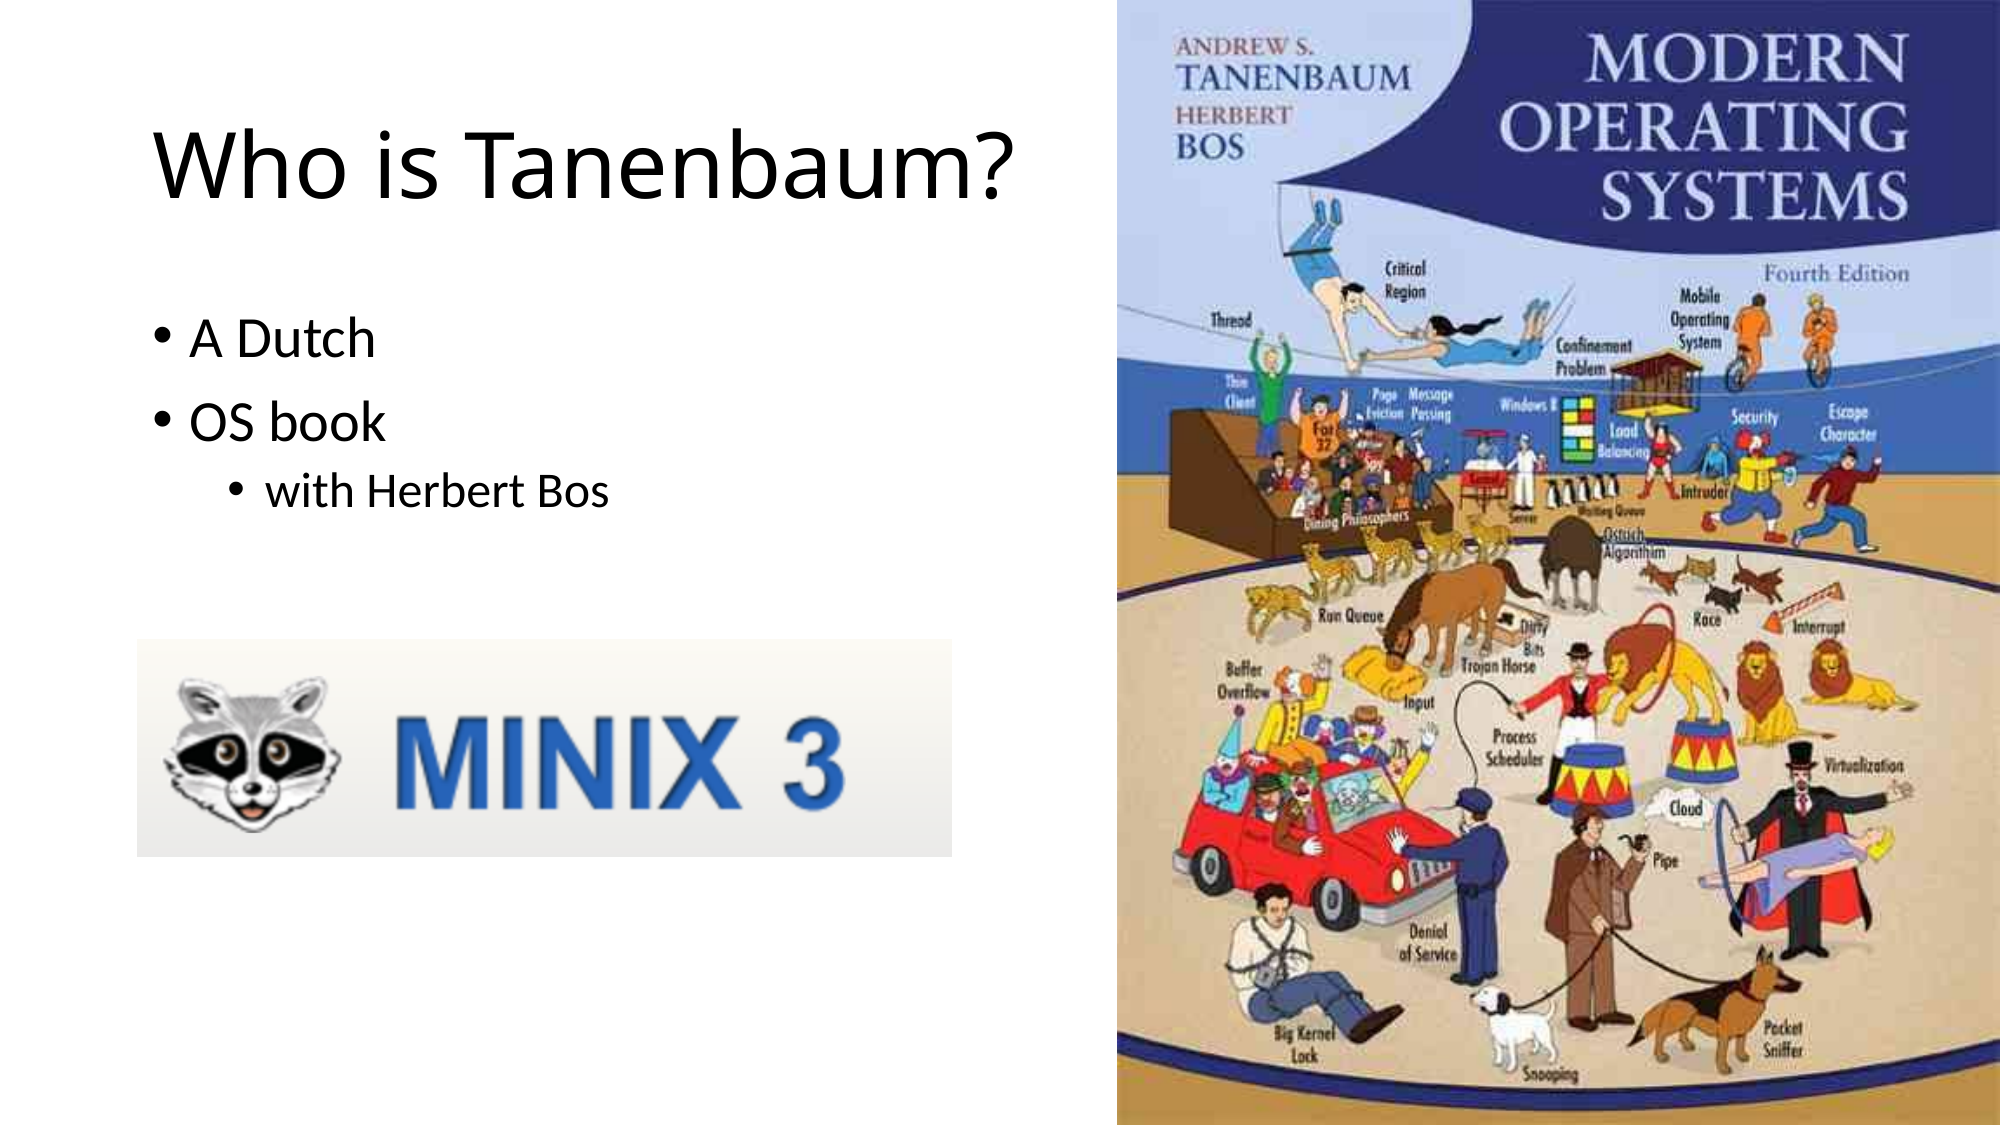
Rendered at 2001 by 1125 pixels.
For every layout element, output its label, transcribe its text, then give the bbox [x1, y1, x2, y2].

list A Dutch OS book with Herbert Bos [137, 299, 1054, 1014]
picture [1117, 0, 2000, 1125]
title Who is Tanenbaum? [137, 59, 1117, 278]
picture [137, 639, 952, 857]
